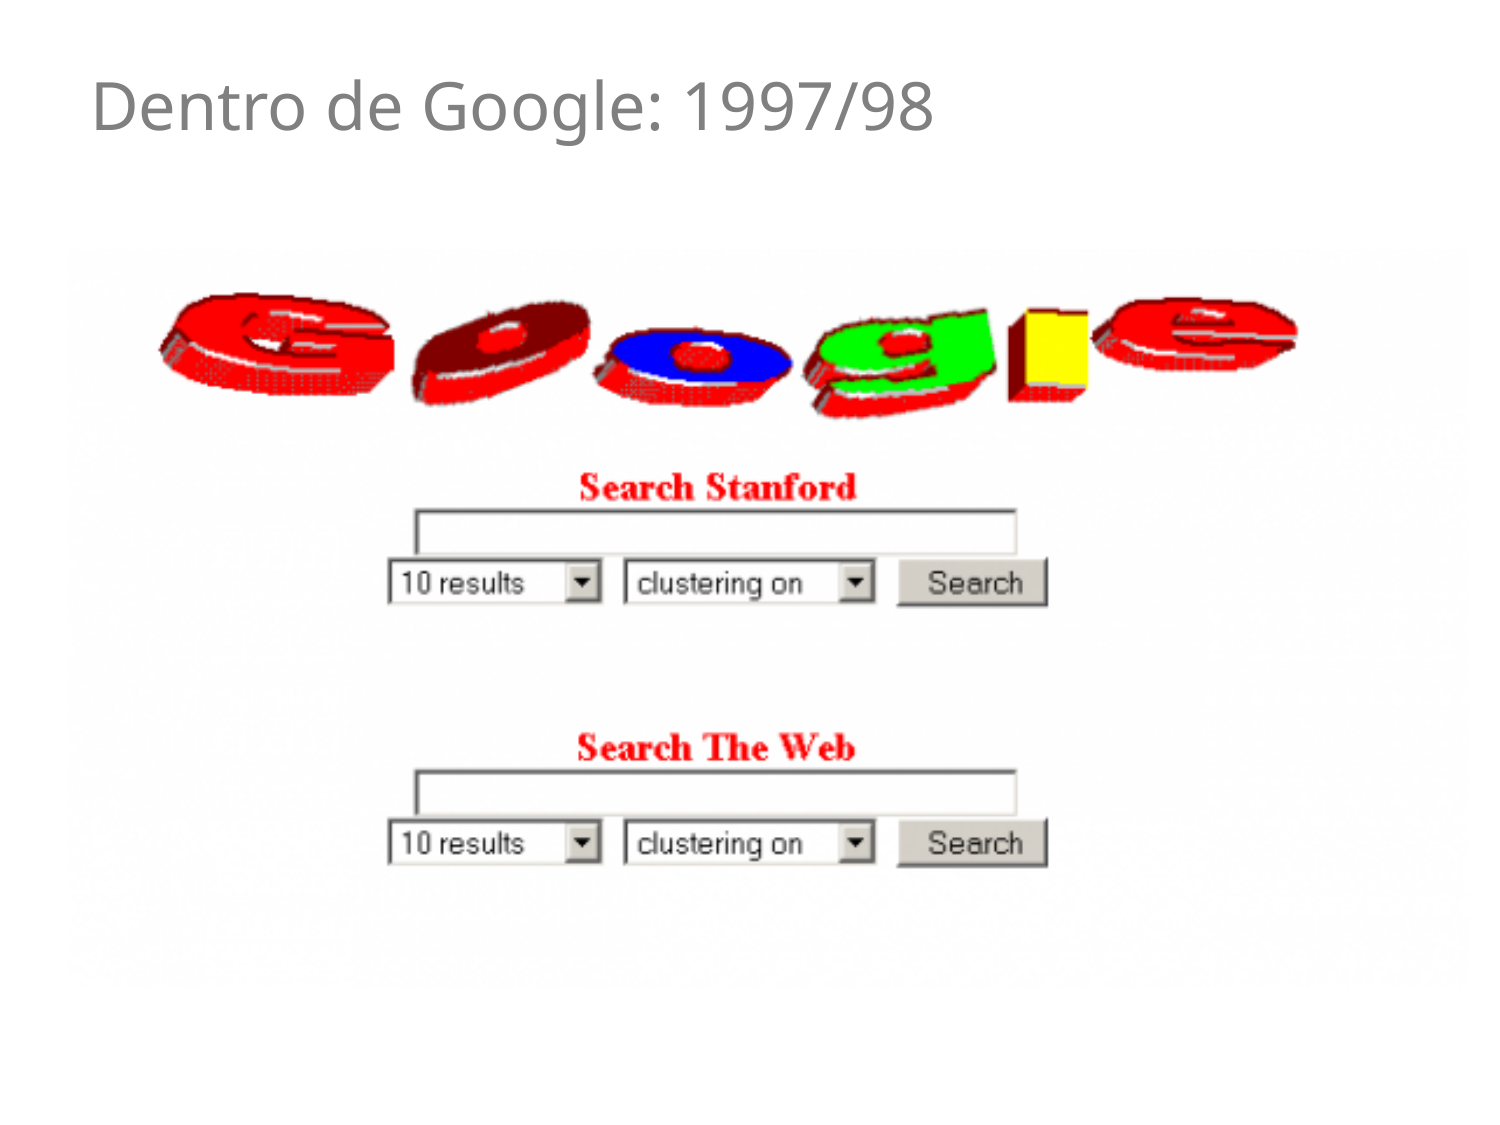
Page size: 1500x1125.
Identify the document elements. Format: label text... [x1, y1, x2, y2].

picture [68, 249, 1469, 988]
title Dentro de Google: 1997/98 [75, 45, 1425, 163]
